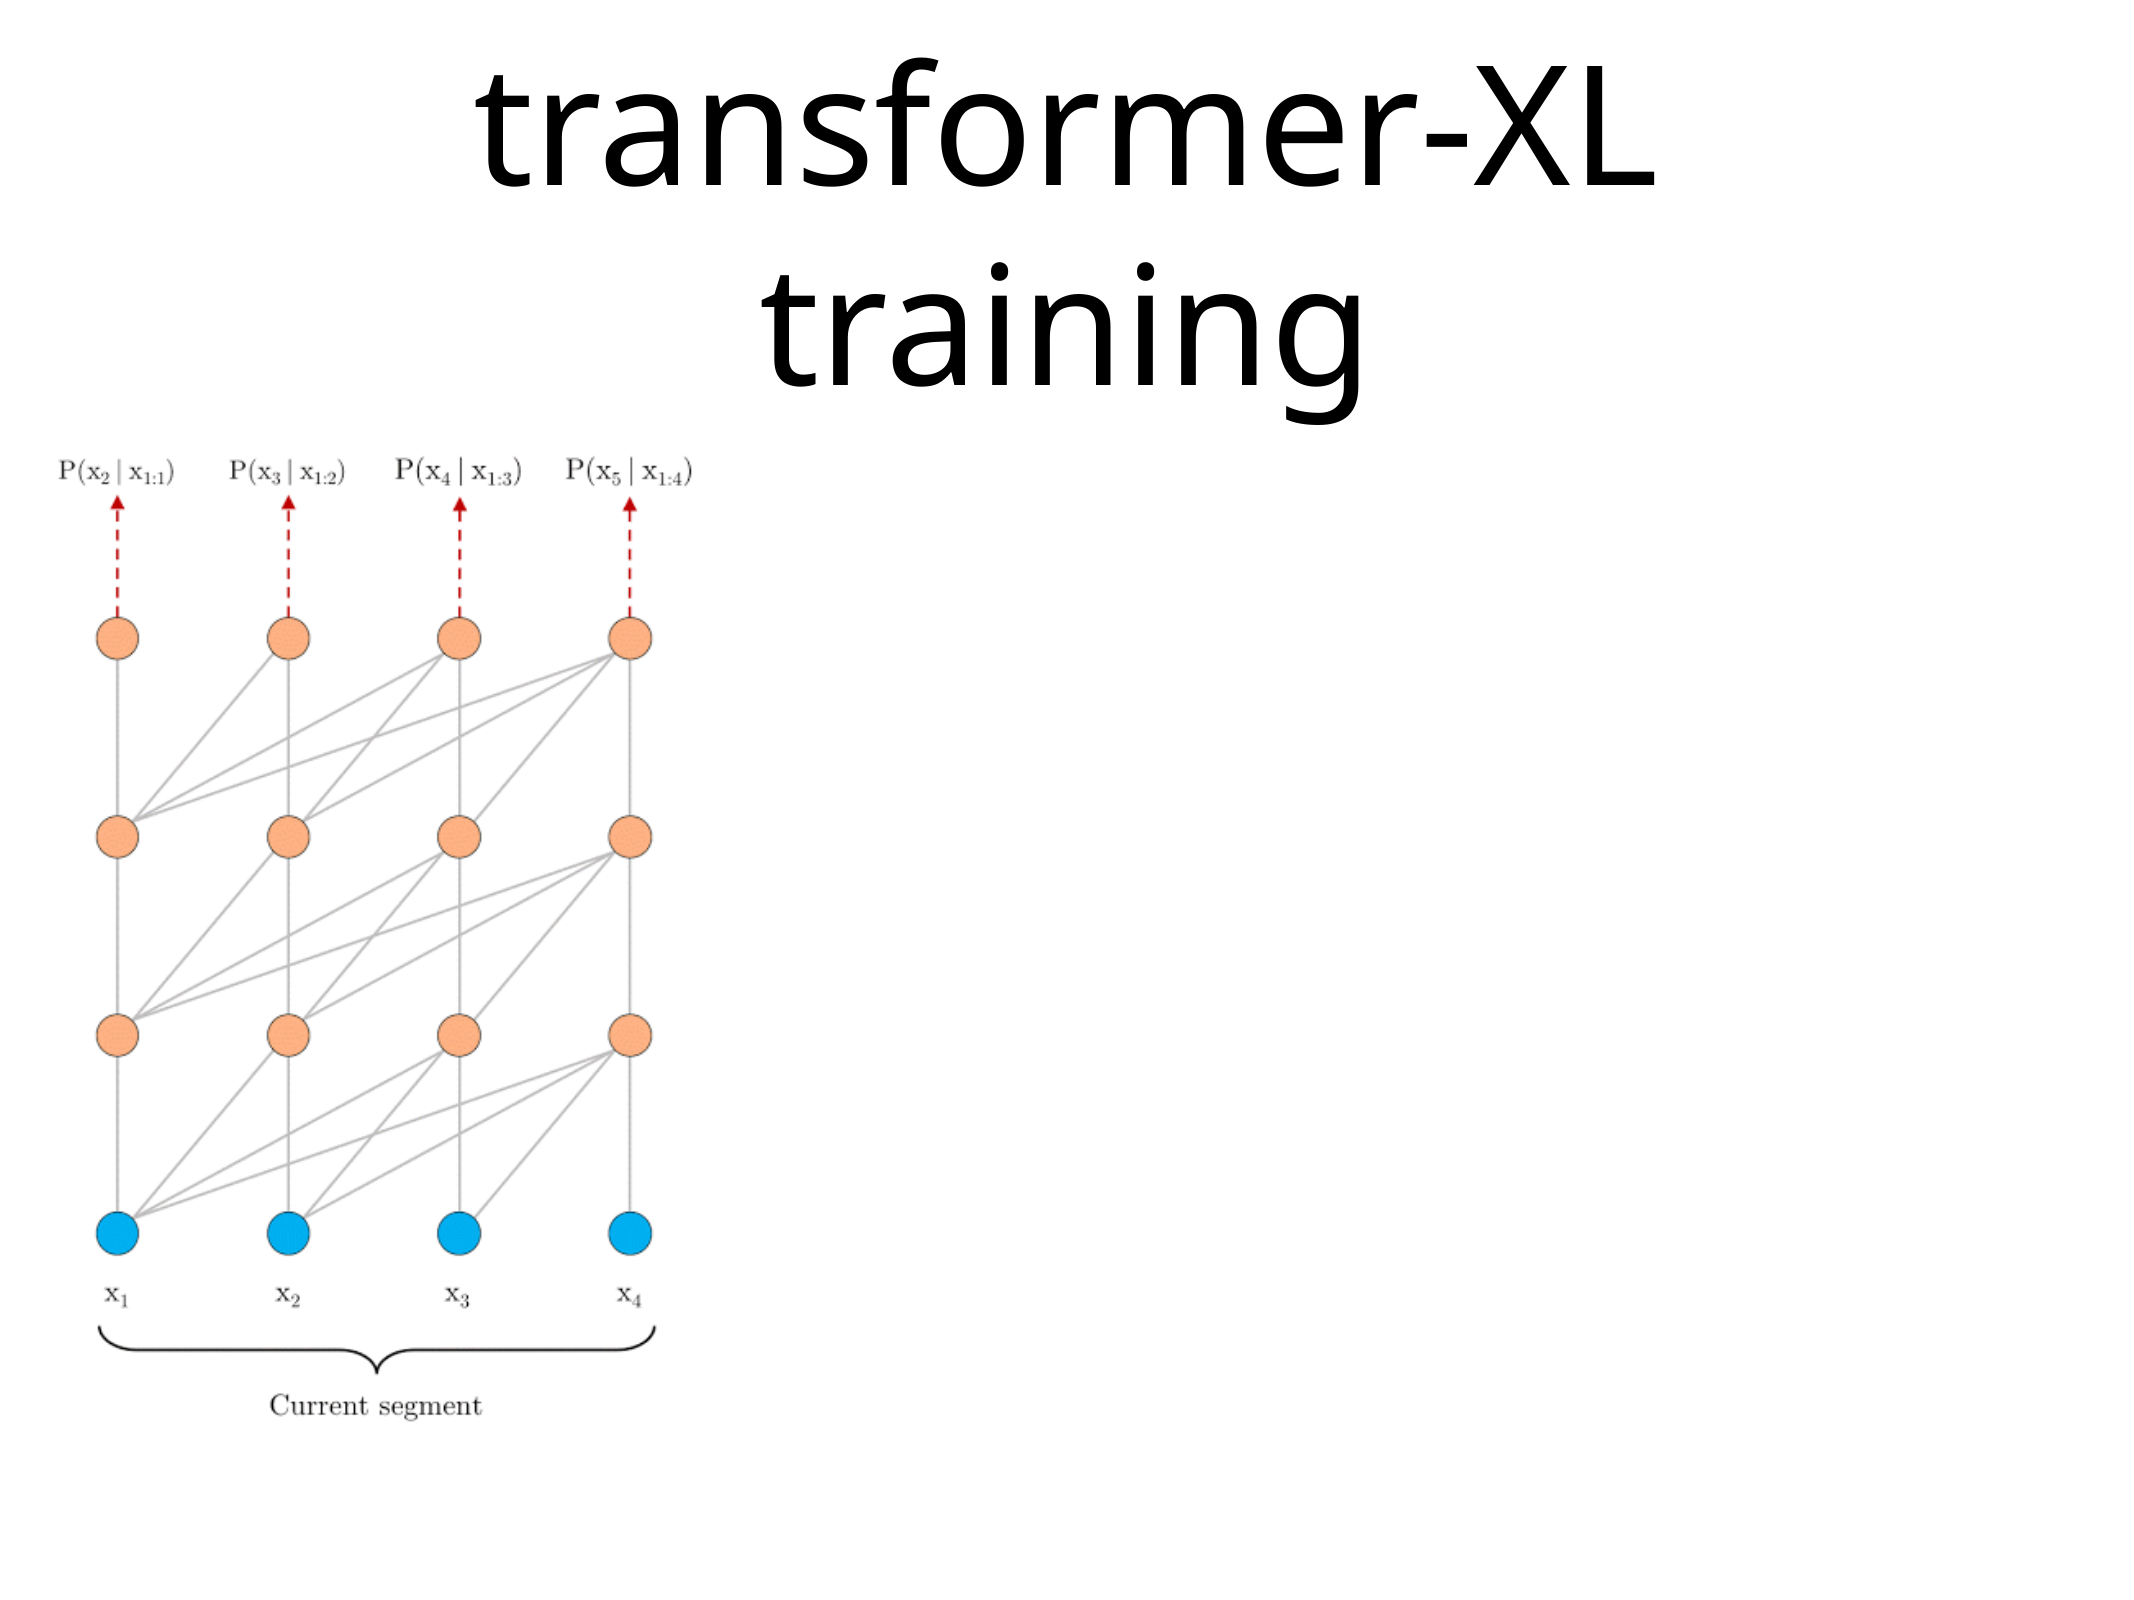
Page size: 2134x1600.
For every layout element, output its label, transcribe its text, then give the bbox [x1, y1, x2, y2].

picture [0, 286, 2134, 1597]
title transformer-XL training [155, 41, 1978, 286]
